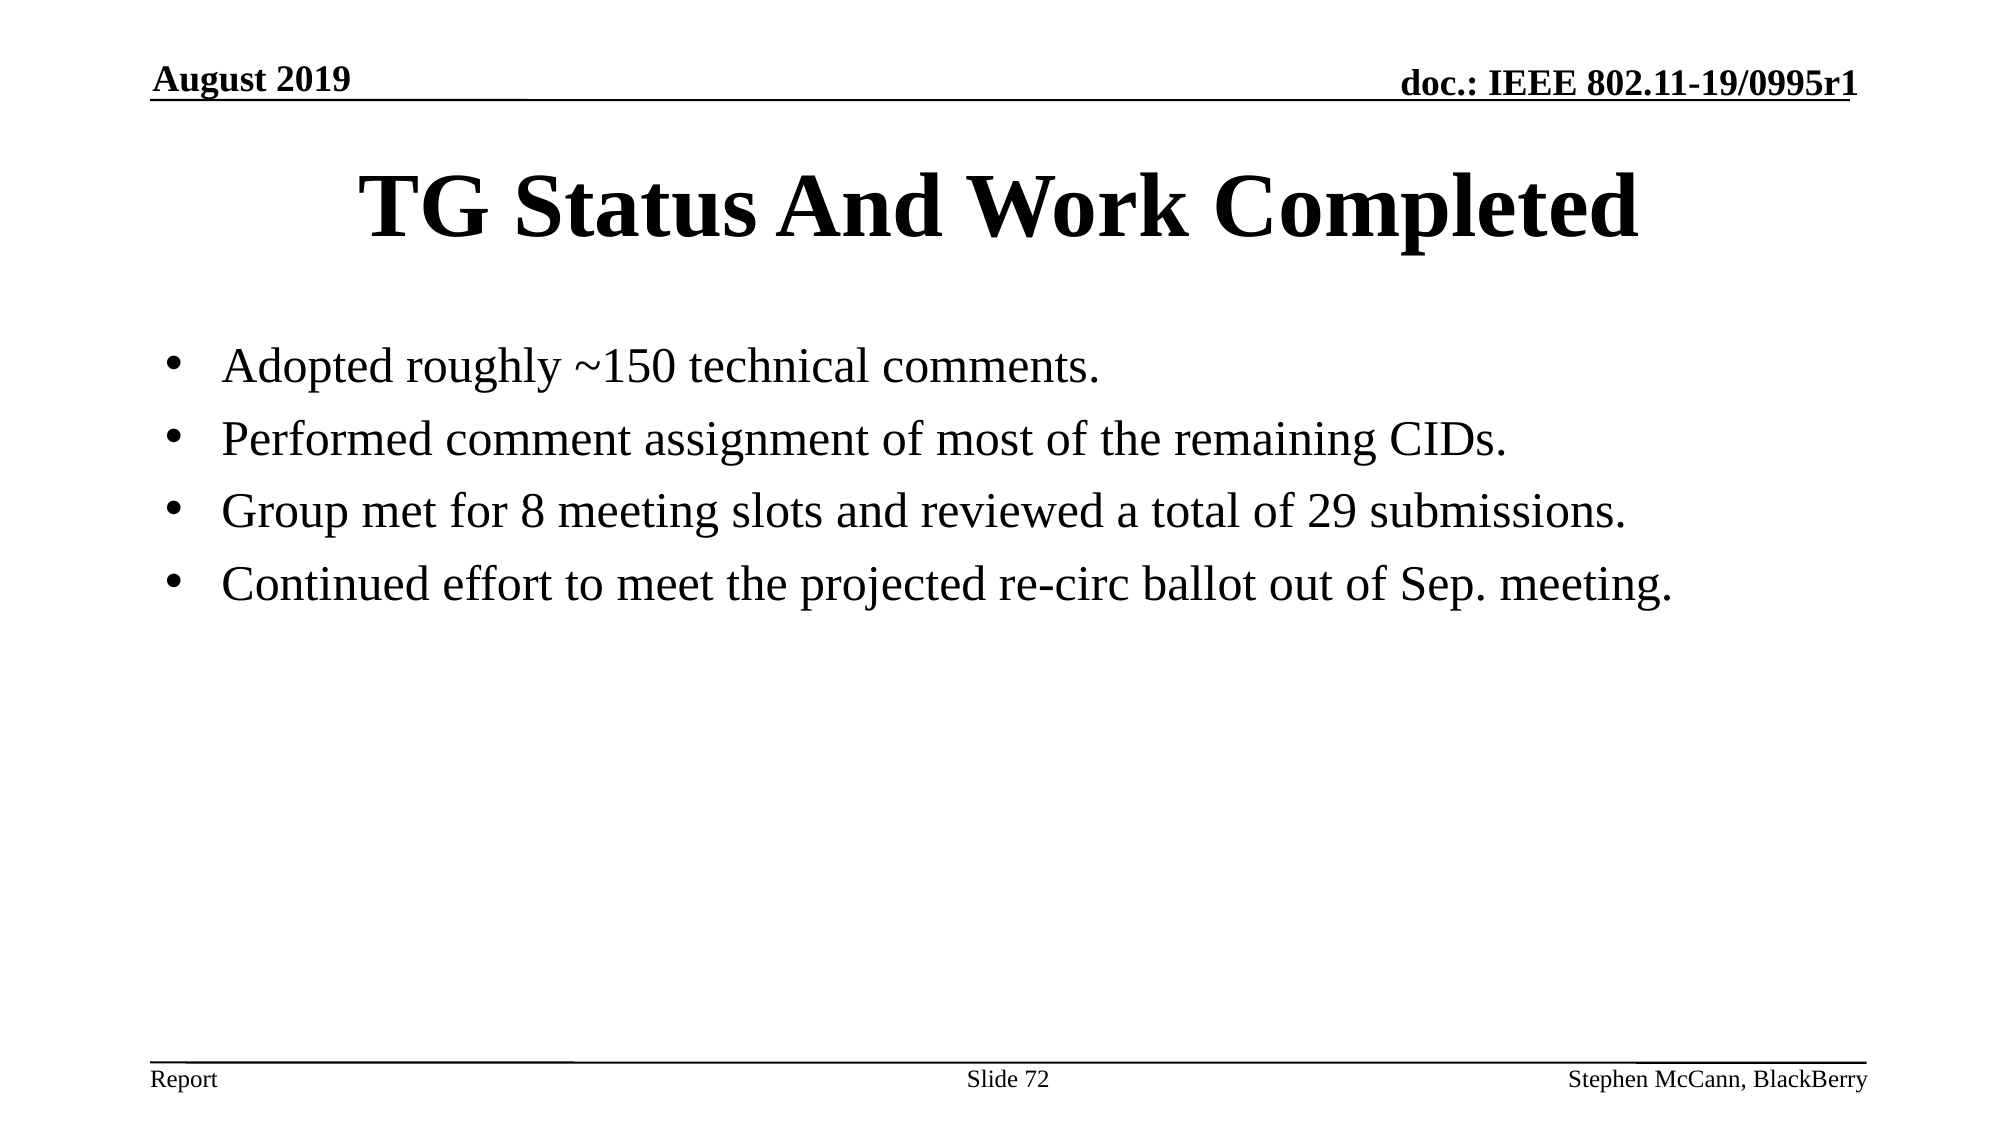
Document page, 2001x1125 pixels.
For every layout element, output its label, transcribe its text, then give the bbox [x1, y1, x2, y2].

footer Stephen McCann, BlackBerry [1171, 1061, 1869, 1093]
slide_number Slide 72 [950, 1061, 1067, 1123]
list Adopted roughly ~150 technical comments. Performed comment assignment of most of the remaining CIDs. Group met for 8 meeting slots and reviewed a total of 29 submissions. Continued effort to meet the projected re-circ ballot out of Sep. meeting. [149, 324, 1850, 1000]
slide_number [152, 54, 563, 100]
title TG Status And Work Completed [149, 112, 1850, 288]
